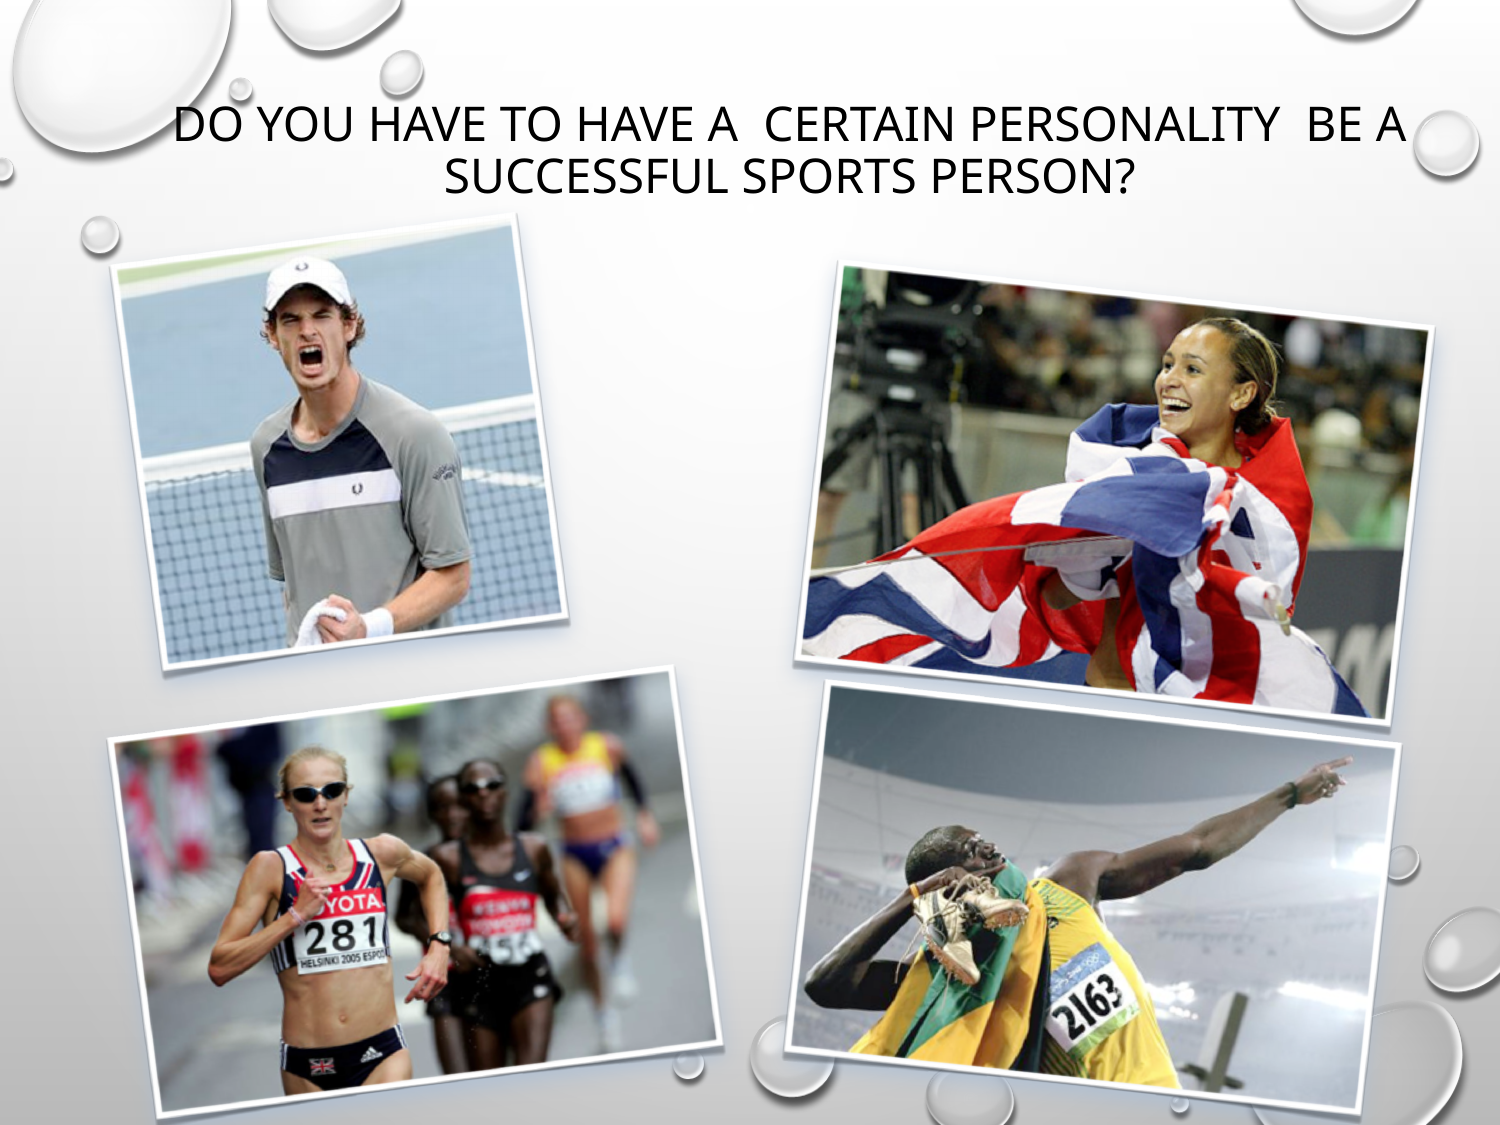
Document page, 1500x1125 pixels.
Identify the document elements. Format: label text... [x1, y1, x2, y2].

picture [0, 0, 1500, 1125]
title Do you have to have a certain personality be a successful sports person? [115, 92, 1466, 212]
